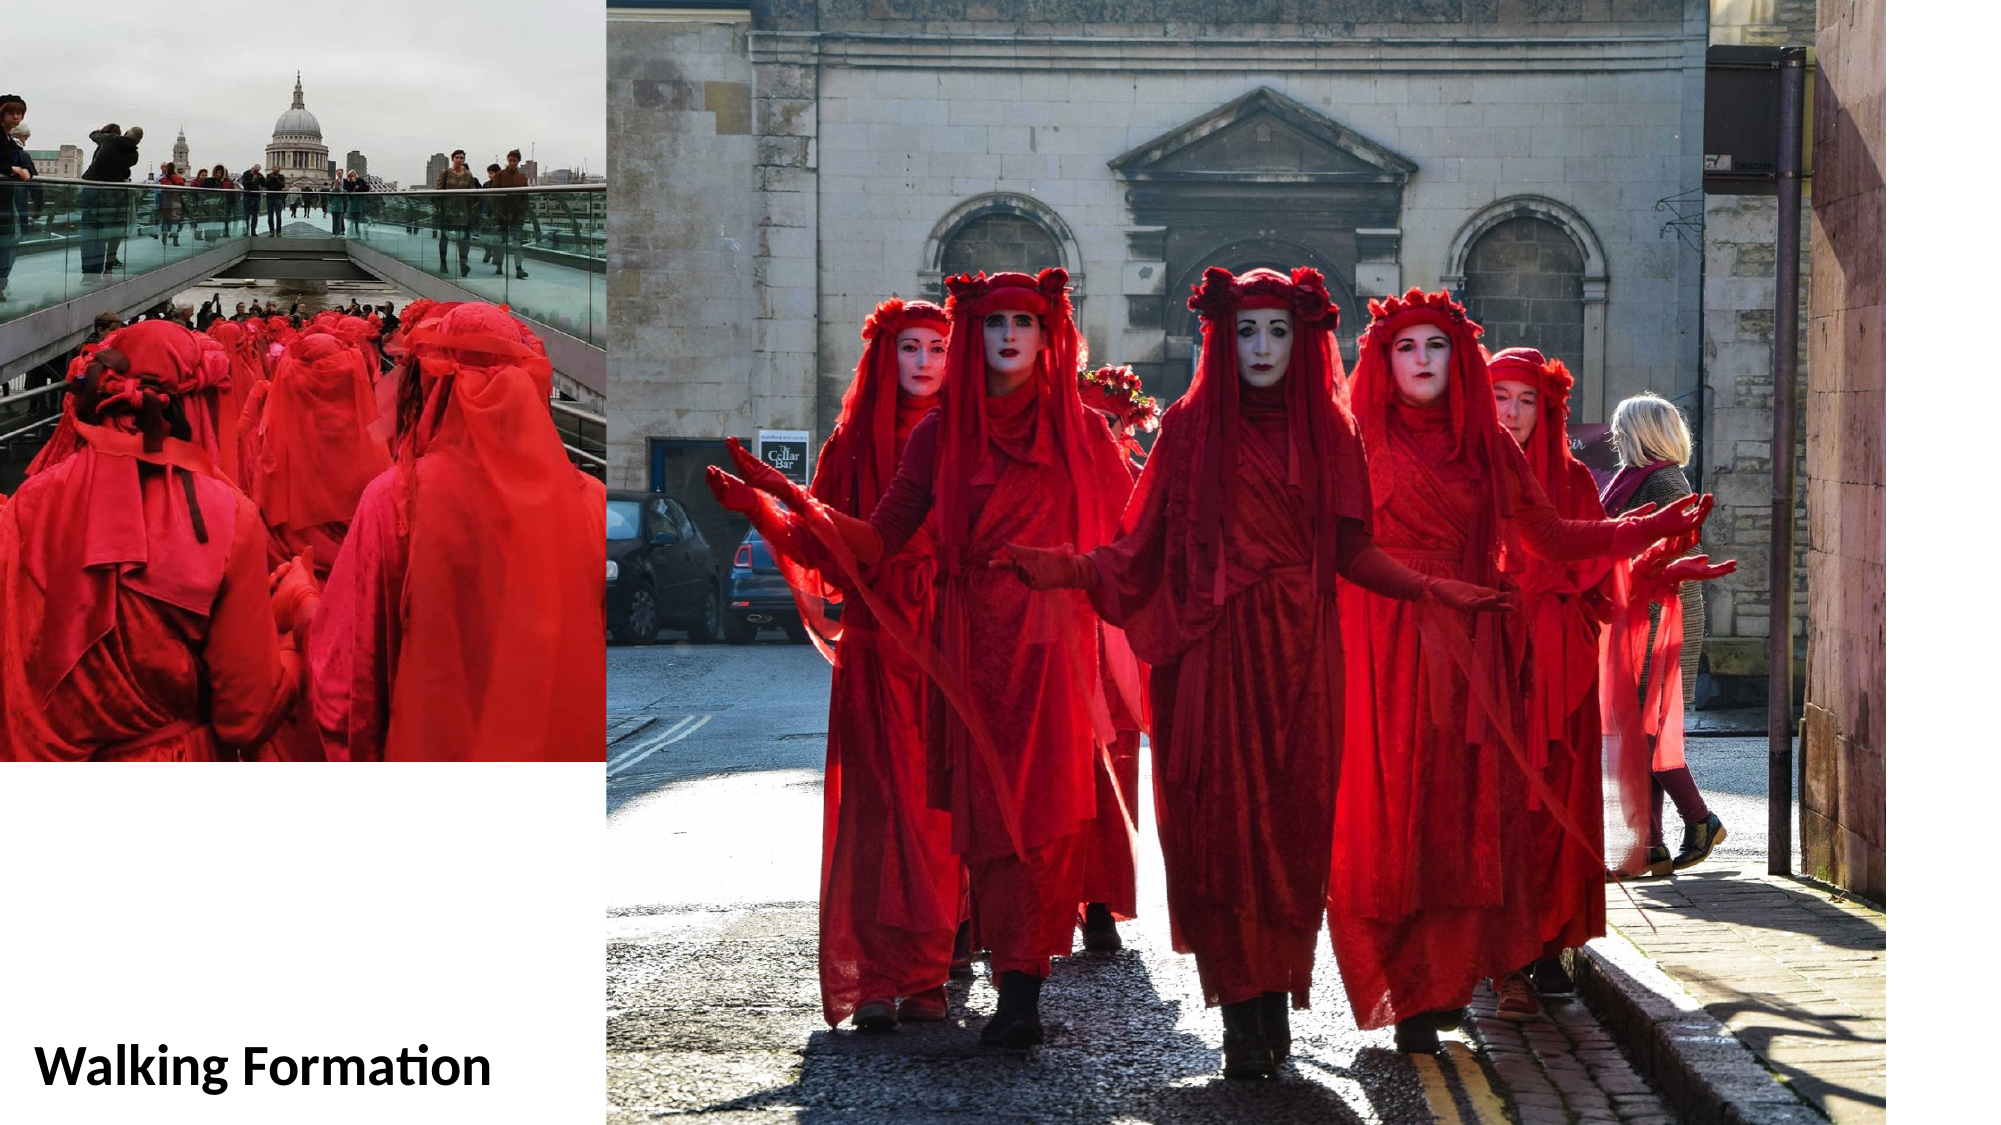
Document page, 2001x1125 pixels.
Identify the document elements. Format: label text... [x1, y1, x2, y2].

picture [0, 0, 1886, 1125]
text_box Walking Formation [20, 1019, 606, 1105]
